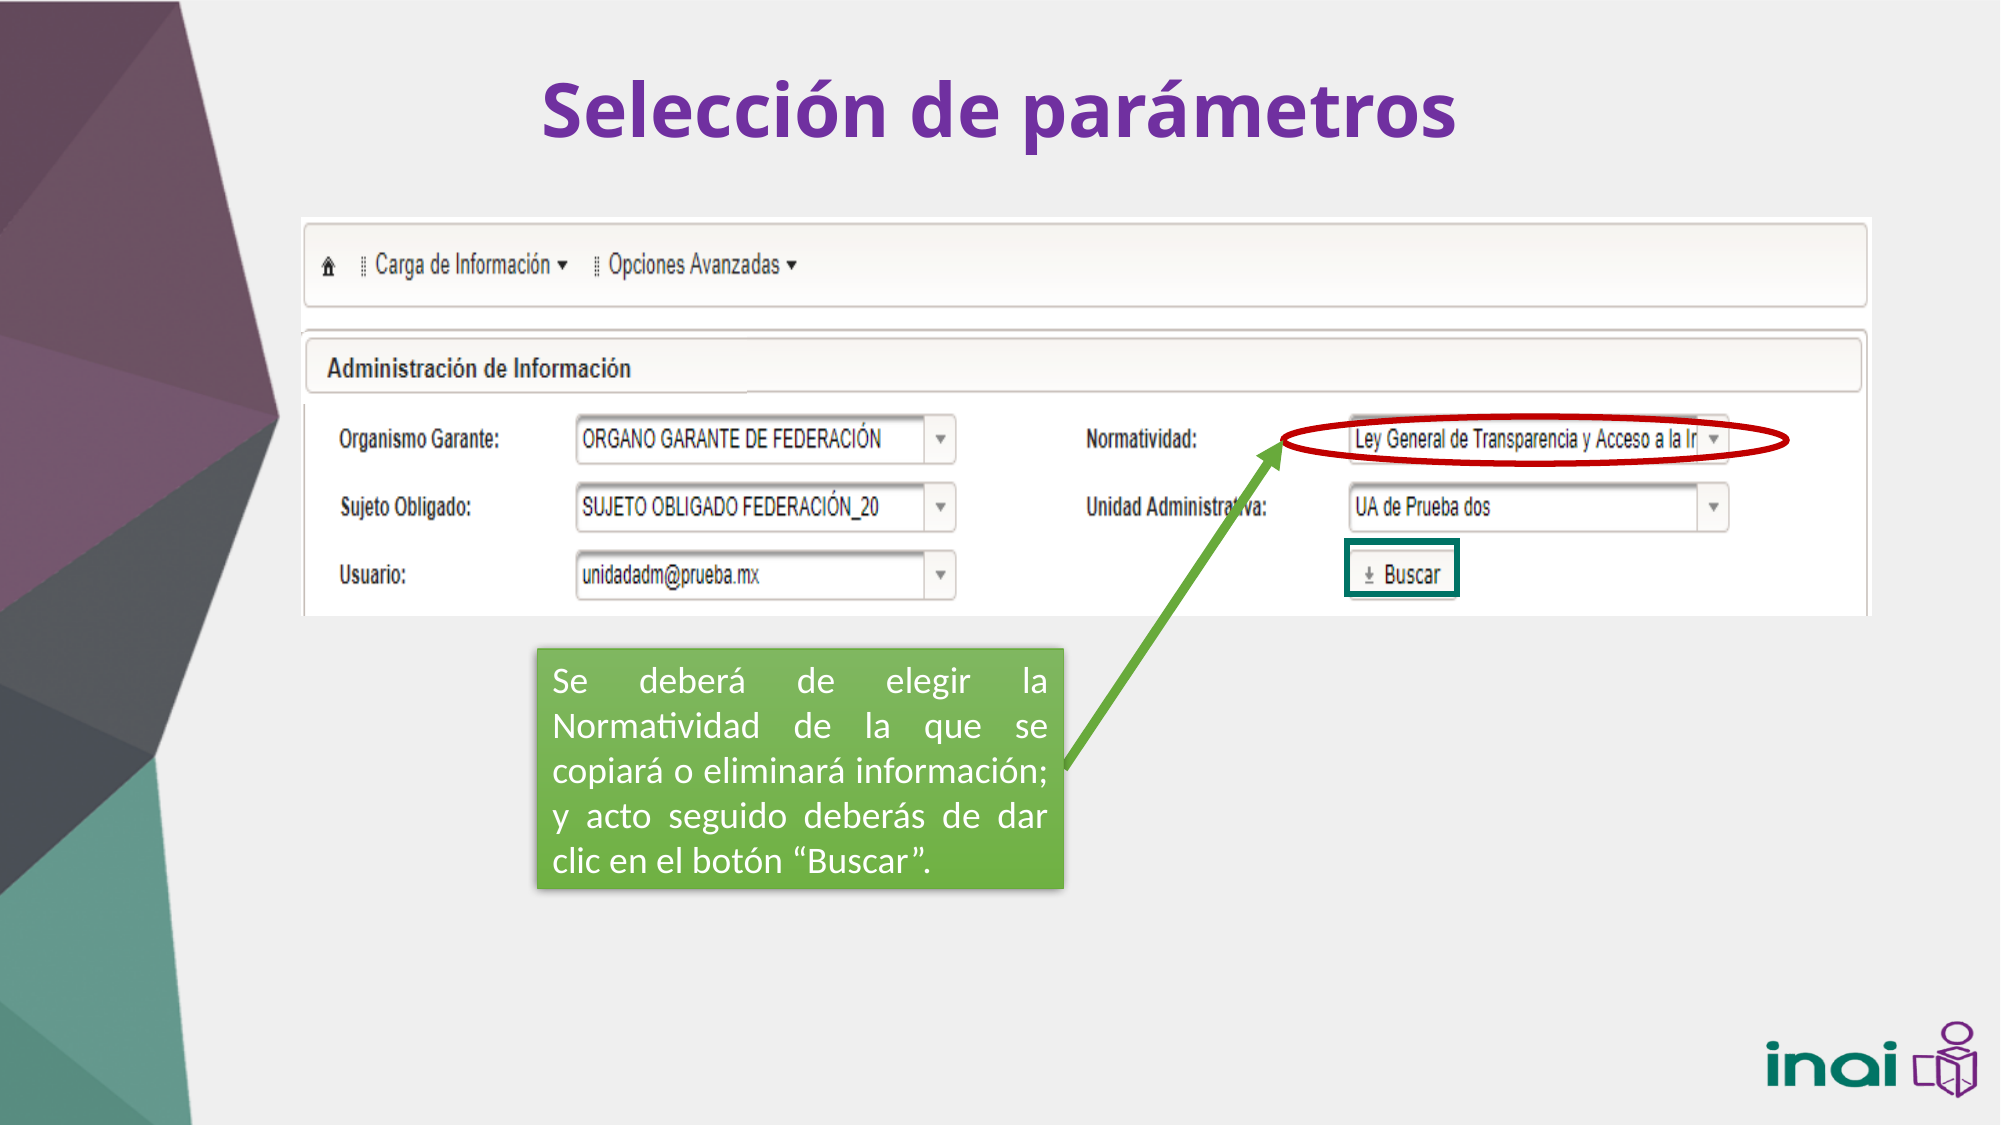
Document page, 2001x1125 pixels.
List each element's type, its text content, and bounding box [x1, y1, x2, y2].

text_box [301, 217, 1872, 967]
picture [0, 1, 2001, 1125]
text_box Selección de parámetros [0, 29, 2000, 199]
